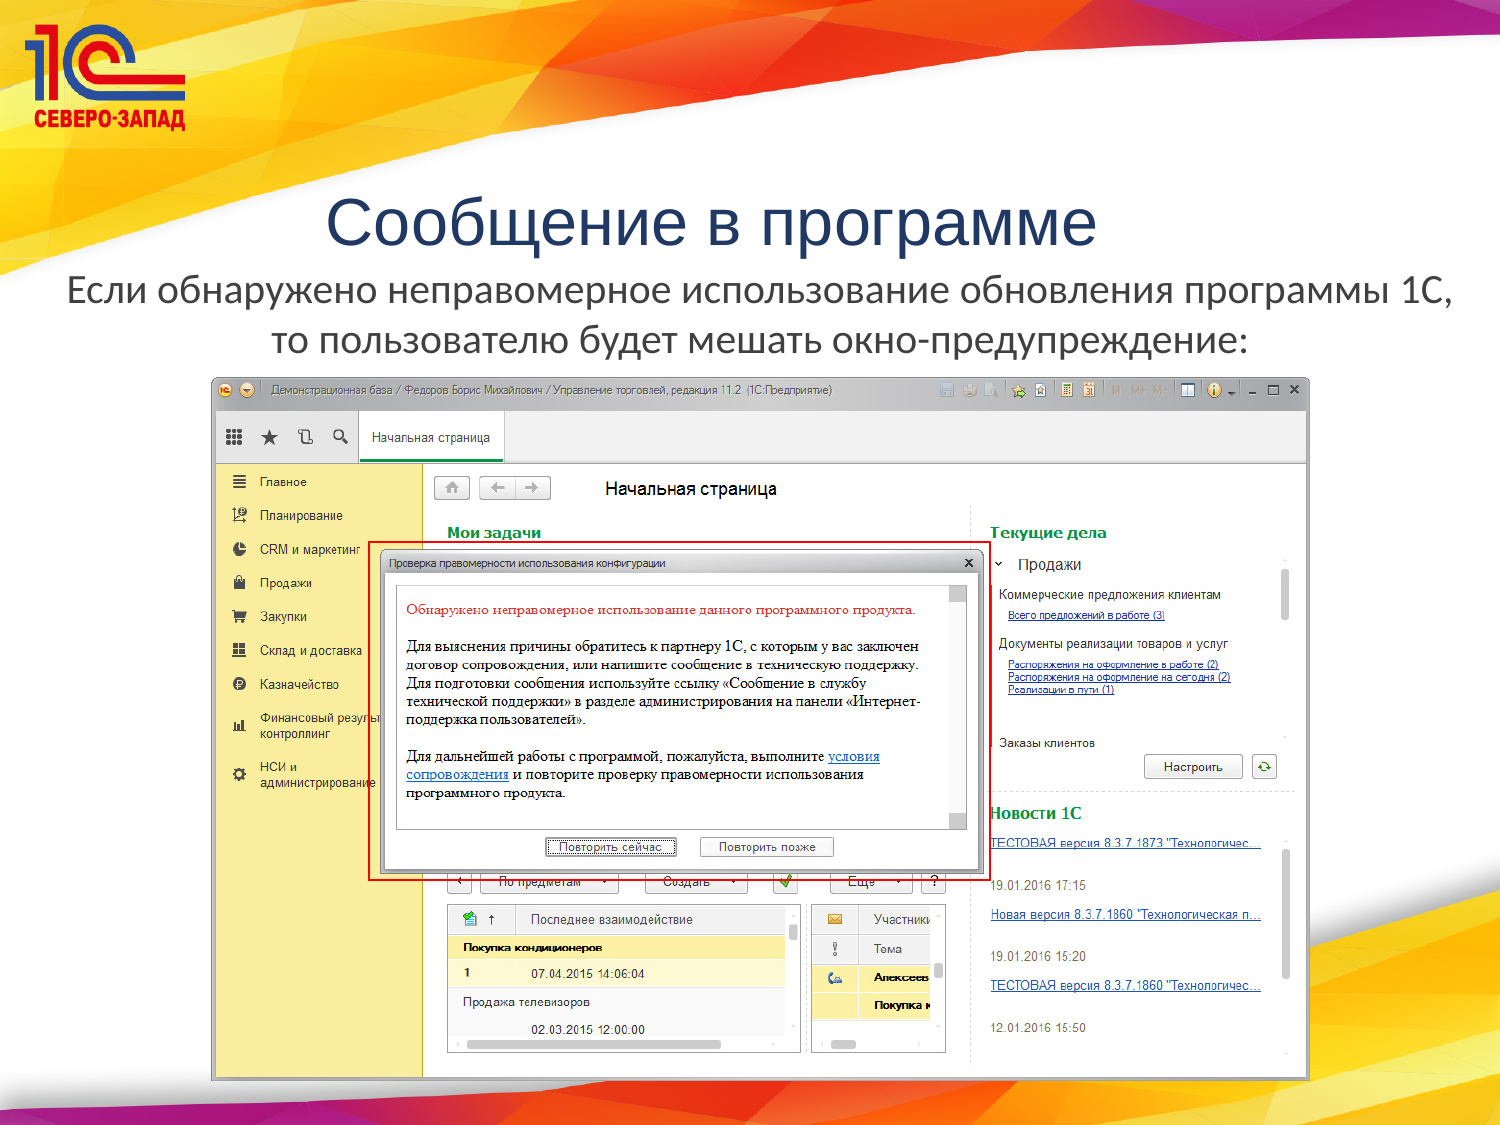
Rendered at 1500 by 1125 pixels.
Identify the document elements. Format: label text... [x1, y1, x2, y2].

text_box Если обнаружено неправомерное использование обновления программы 1С, то пользователю будет мешать окно-предупреждение: [45, 254, 1476, 370]
picture [0, 0, 1500, 1125]
title Сообщение в программе [142, 177, 1282, 254]
